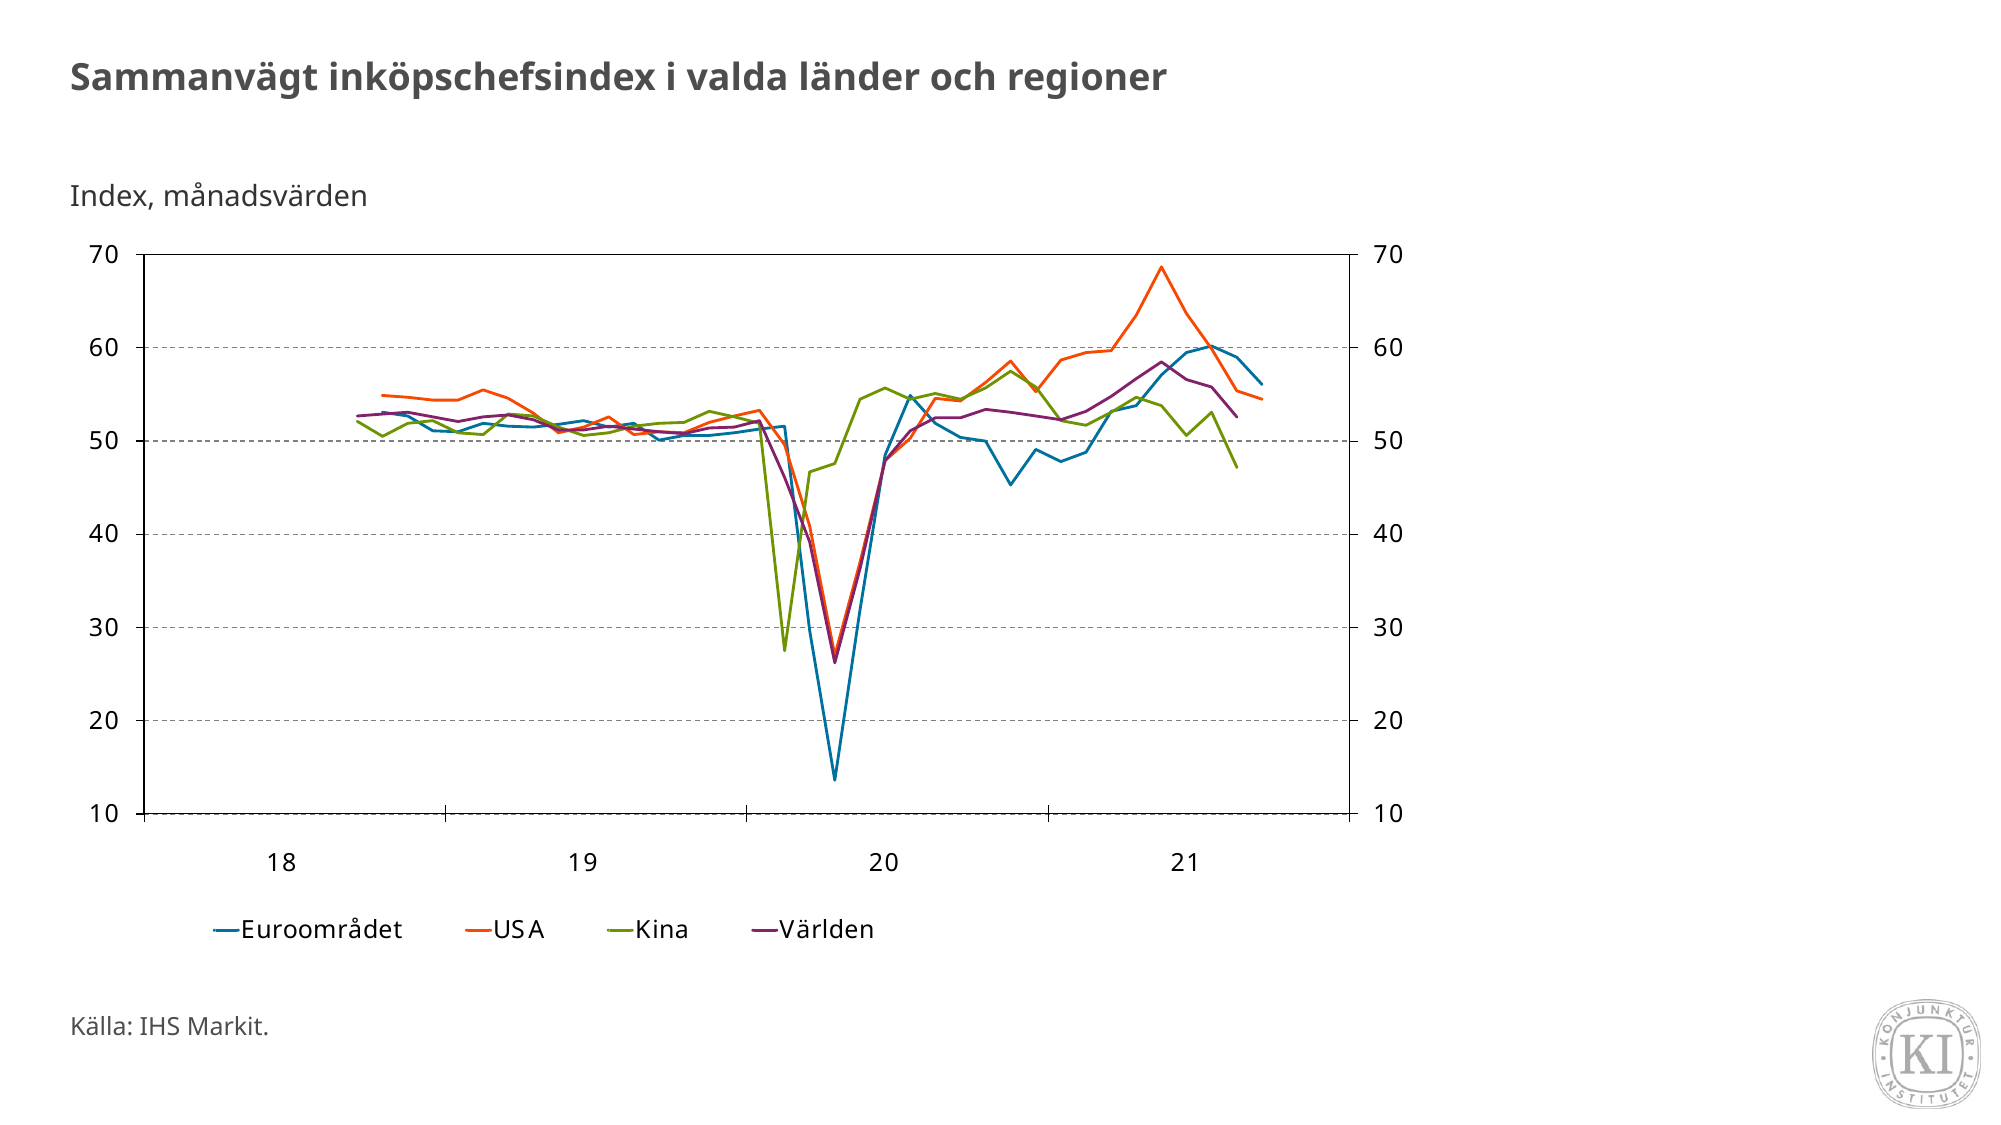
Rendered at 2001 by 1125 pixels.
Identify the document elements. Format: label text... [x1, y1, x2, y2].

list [72, 228, 1494, 965]
list Index, månadsvärden [55, 137, 1476, 220]
title Sammanvägt inköpschefsindex i valda länder och regioner [55, 45, 1476, 128]
subtitle Källa: IHS Markit. [55, 1003, 1476, 1106]
picture [1872, 999, 1981, 1109]
